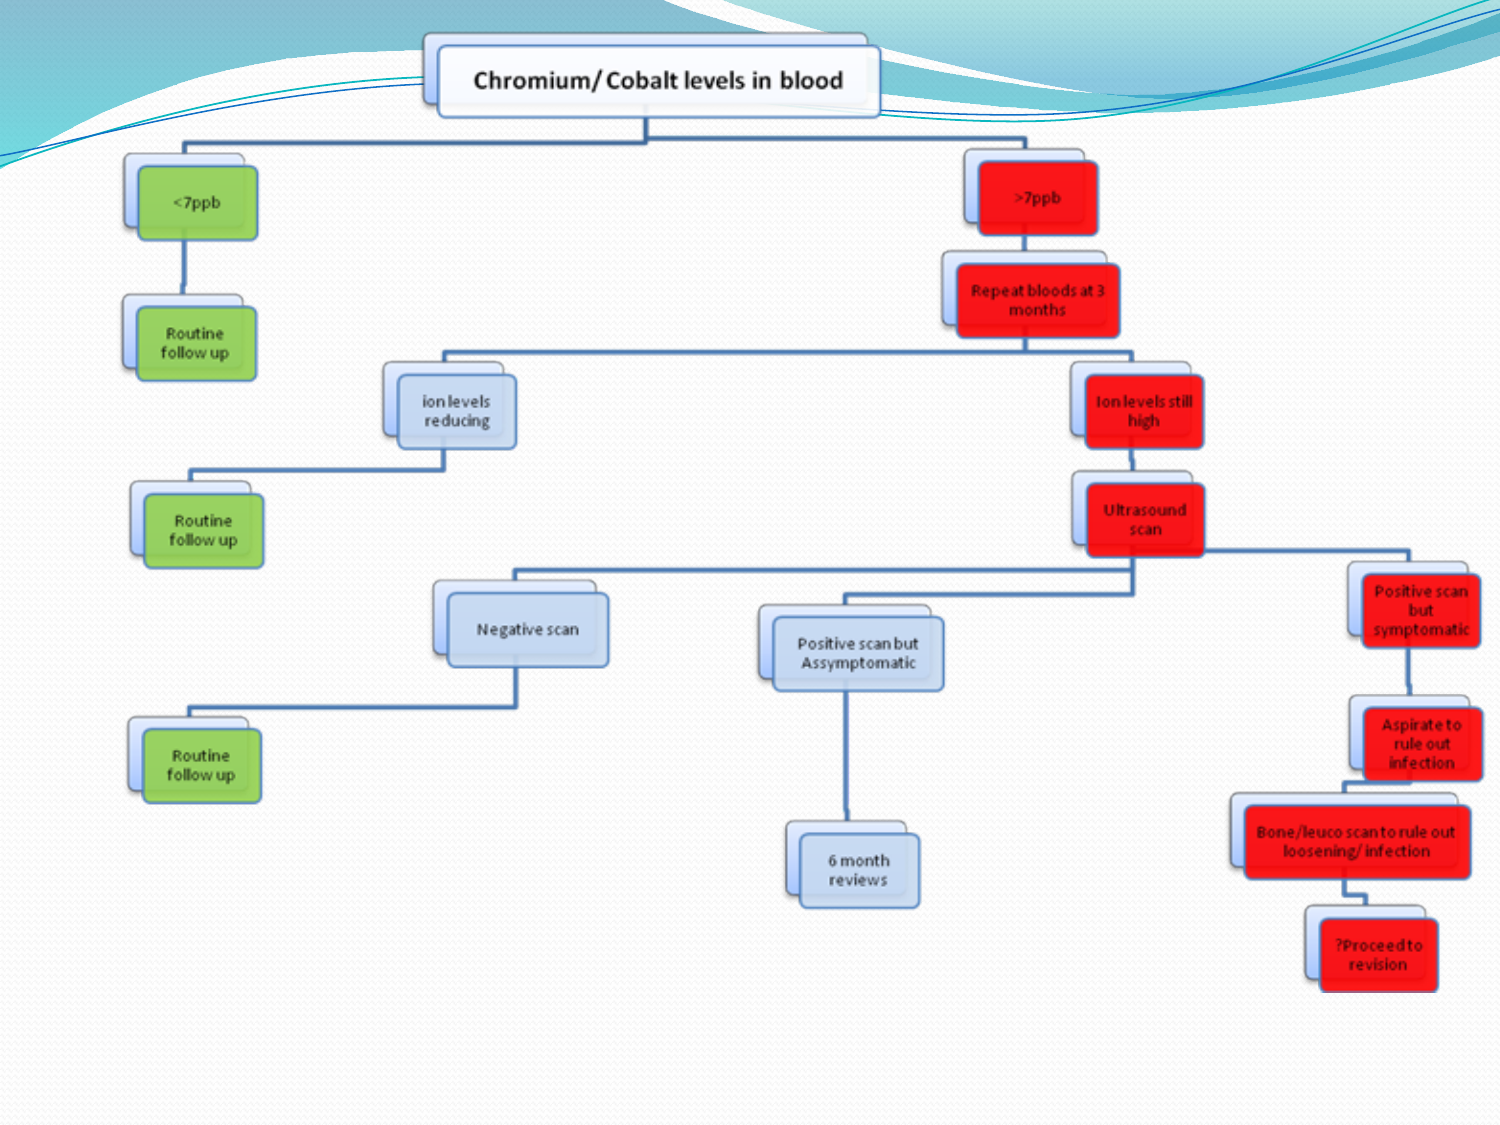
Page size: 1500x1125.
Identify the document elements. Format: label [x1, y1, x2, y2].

list [0, 30, 1500, 993]
